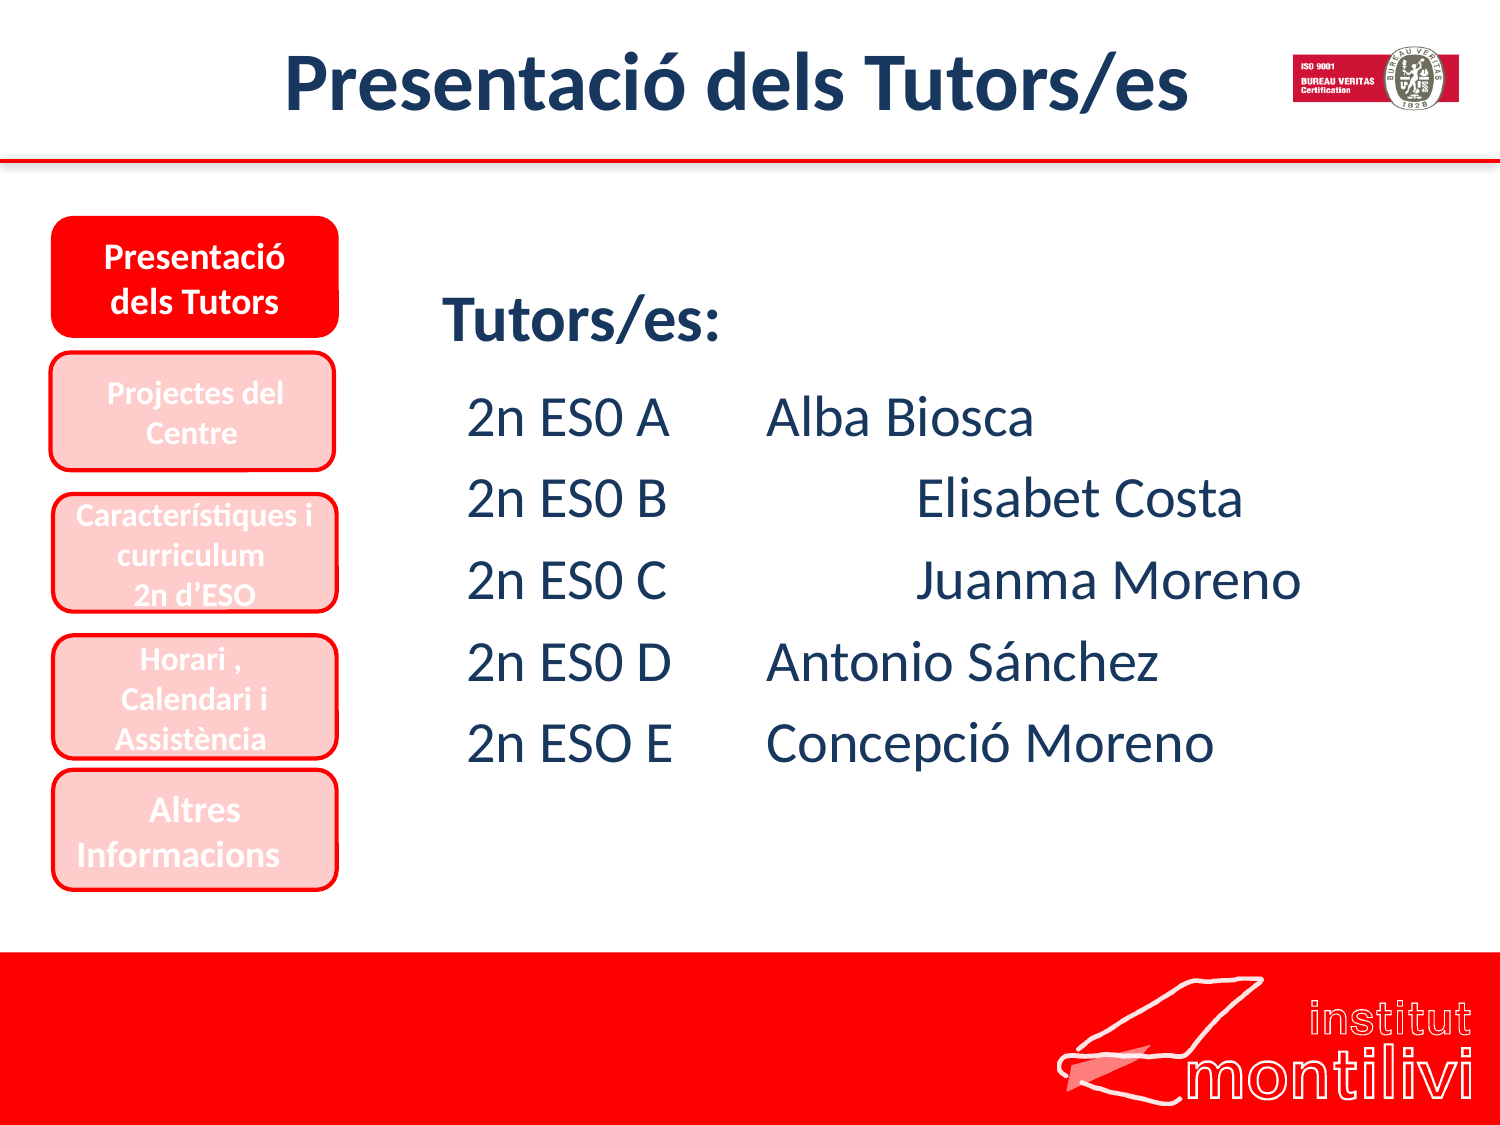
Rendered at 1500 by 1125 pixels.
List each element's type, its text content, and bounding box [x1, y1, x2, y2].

text_box Projectes del Centre [50, 352, 335, 471]
text_box Característiques i curriculum 2n d’ESO [53, 493, 337, 612]
picture [1293, 8, 1459, 147]
text_box Horari , Calendari i Assistència [53, 635, 337, 759]
list Tutors/es: 2n ES0 A Alba Biosca 2n ES0 B Elisabet Costa 2n ES0 C Juanma Moreno 2n ES0 D Antonio Sánchez 2n ESO E Concepció Moreno [356, 196, 1471, 928]
picture [1057, 976, 1471, 1106]
text_box Altres Informacionsut [53, 769, 337, 890]
title Presentació dels Tutors/es [50, 9, 1291, 145]
text_box Presentació dels Tutors [53, 218, 337, 336]
